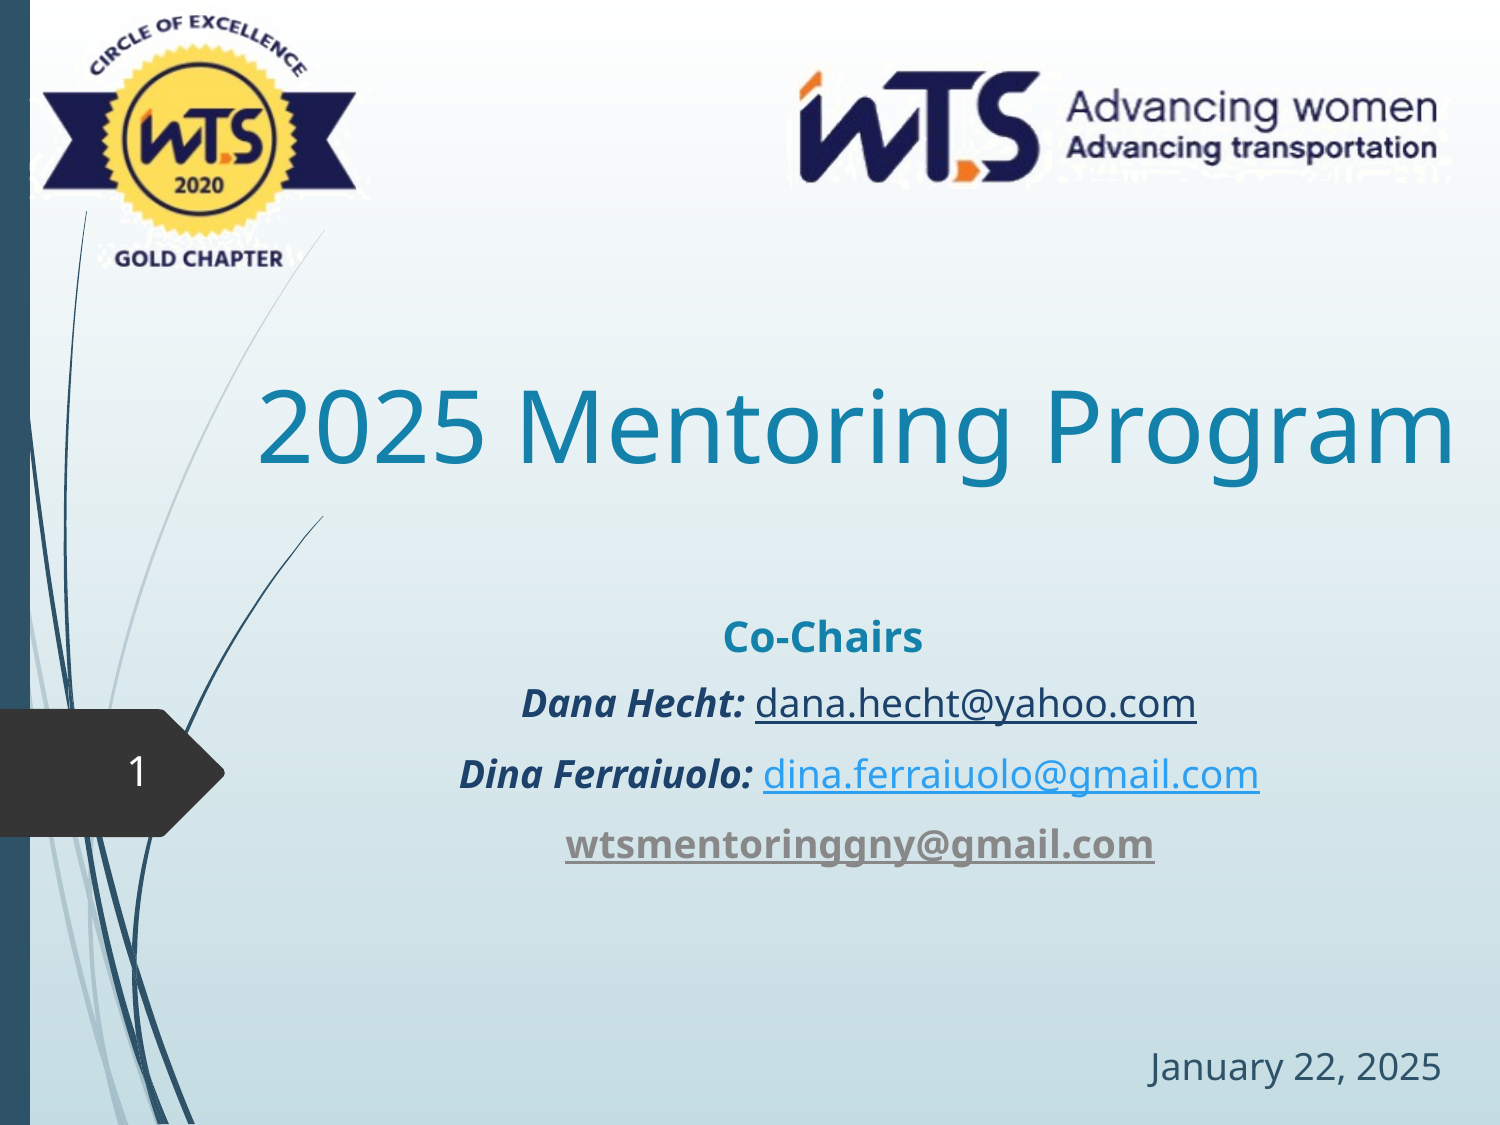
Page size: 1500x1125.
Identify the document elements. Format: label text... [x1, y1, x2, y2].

title 2025 Mentoring Program [241, 368, 1485, 492]
picture [22, 0, 372, 287]
subtitle Co-Chairs Dana Hecht: dana.hecht@yahoo.com Dina Ferraiuolo: dina.ferraiuolo@gmail.com wtsmentoringgny@gmail.com [261, 602, 1396, 884]
picture [787, 58, 1455, 190]
slide_number 1 [69, 743, 166, 803]
text_box January 22, 2025 [1135, 1035, 1485, 1096]
